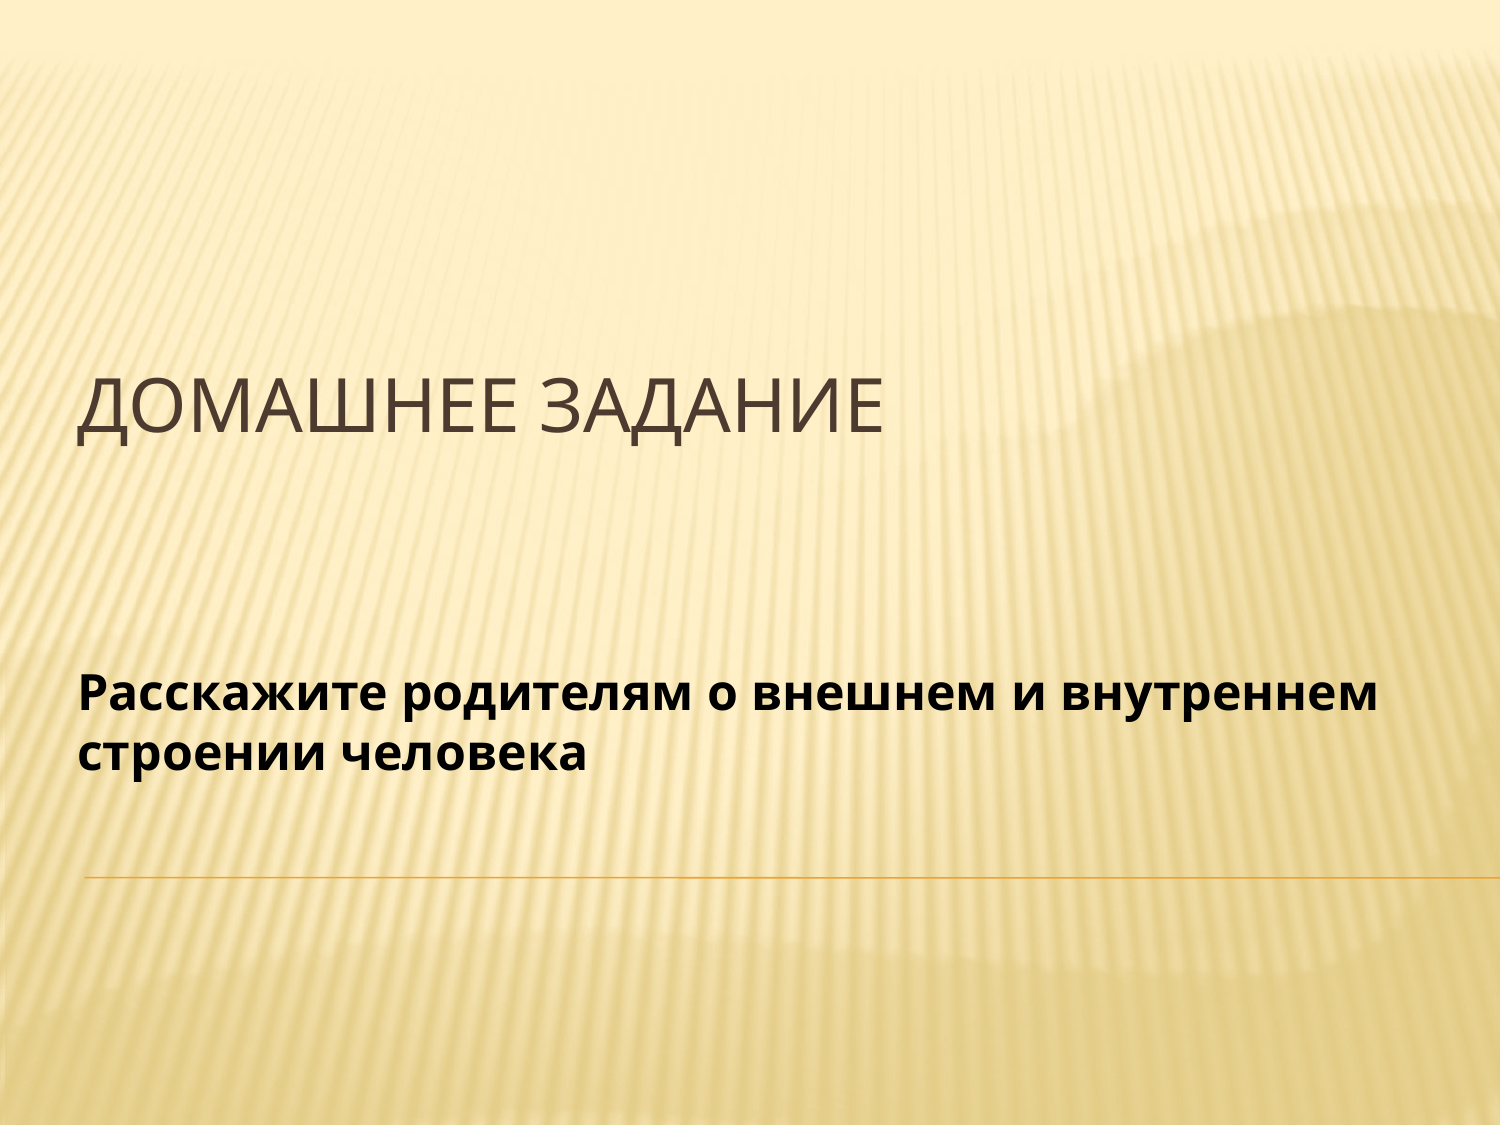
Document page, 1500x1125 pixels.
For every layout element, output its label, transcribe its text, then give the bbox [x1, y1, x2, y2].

title Домашнее задание [62, 349, 1450, 622]
subtitle Расскажите родителям о внешнем и внутреннем строении человека [62, 637, 1450, 788]
